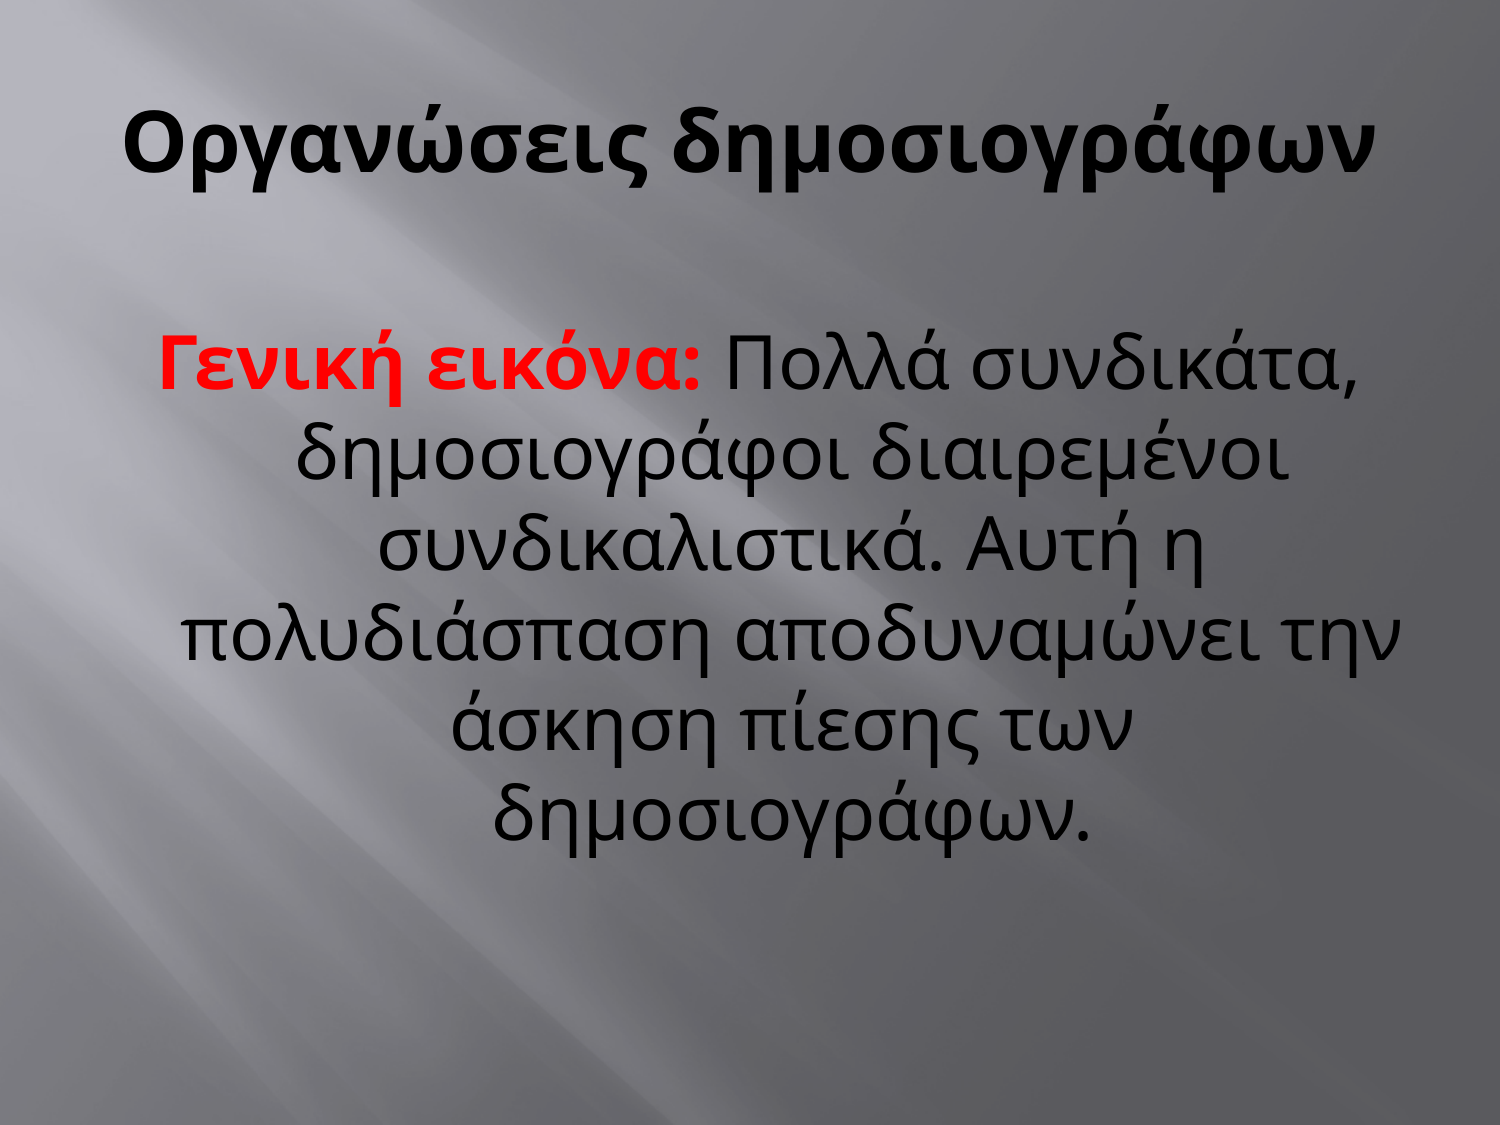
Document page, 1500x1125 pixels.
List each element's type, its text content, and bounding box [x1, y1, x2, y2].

list Γενική εικόνα: Πολλά συνδικάτα, δημοσιογράφοι διαιρεμένοι συνδικαλιστικά. Αυτή η πολυδιάσπαση αποδυναμώνει την άσκηση πίεσης των δημοσιογράφων. [70, 222, 1425, 1035]
title Οργανώσεις δημοσιογράφων [75, 45, 1425, 222]
